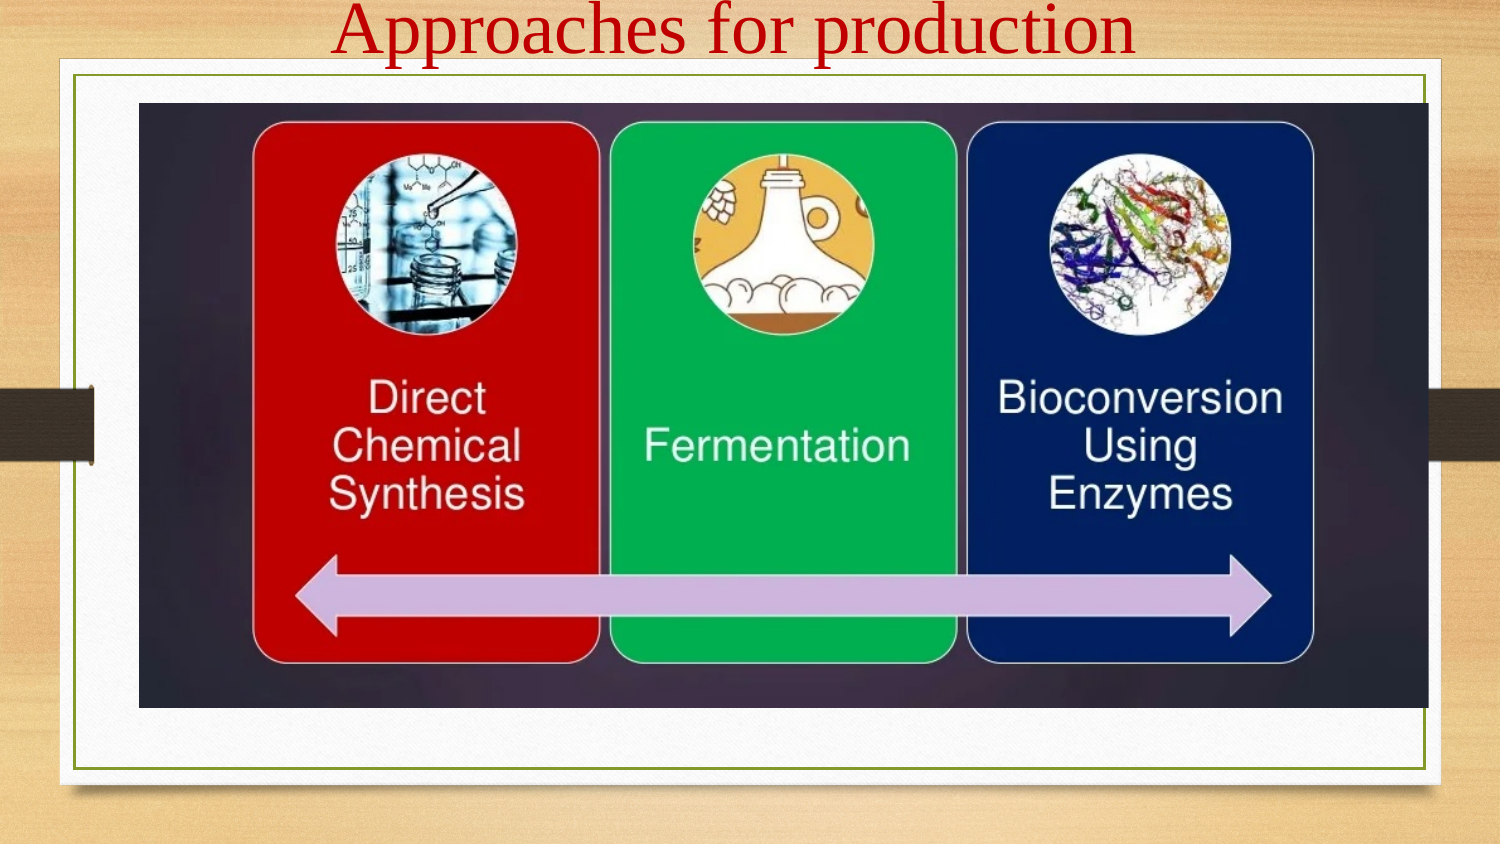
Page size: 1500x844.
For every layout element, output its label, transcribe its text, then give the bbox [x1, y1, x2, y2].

text_box Approaches for production [315, 0, 1153, 77]
picture [0, 0, 1500, 844]
